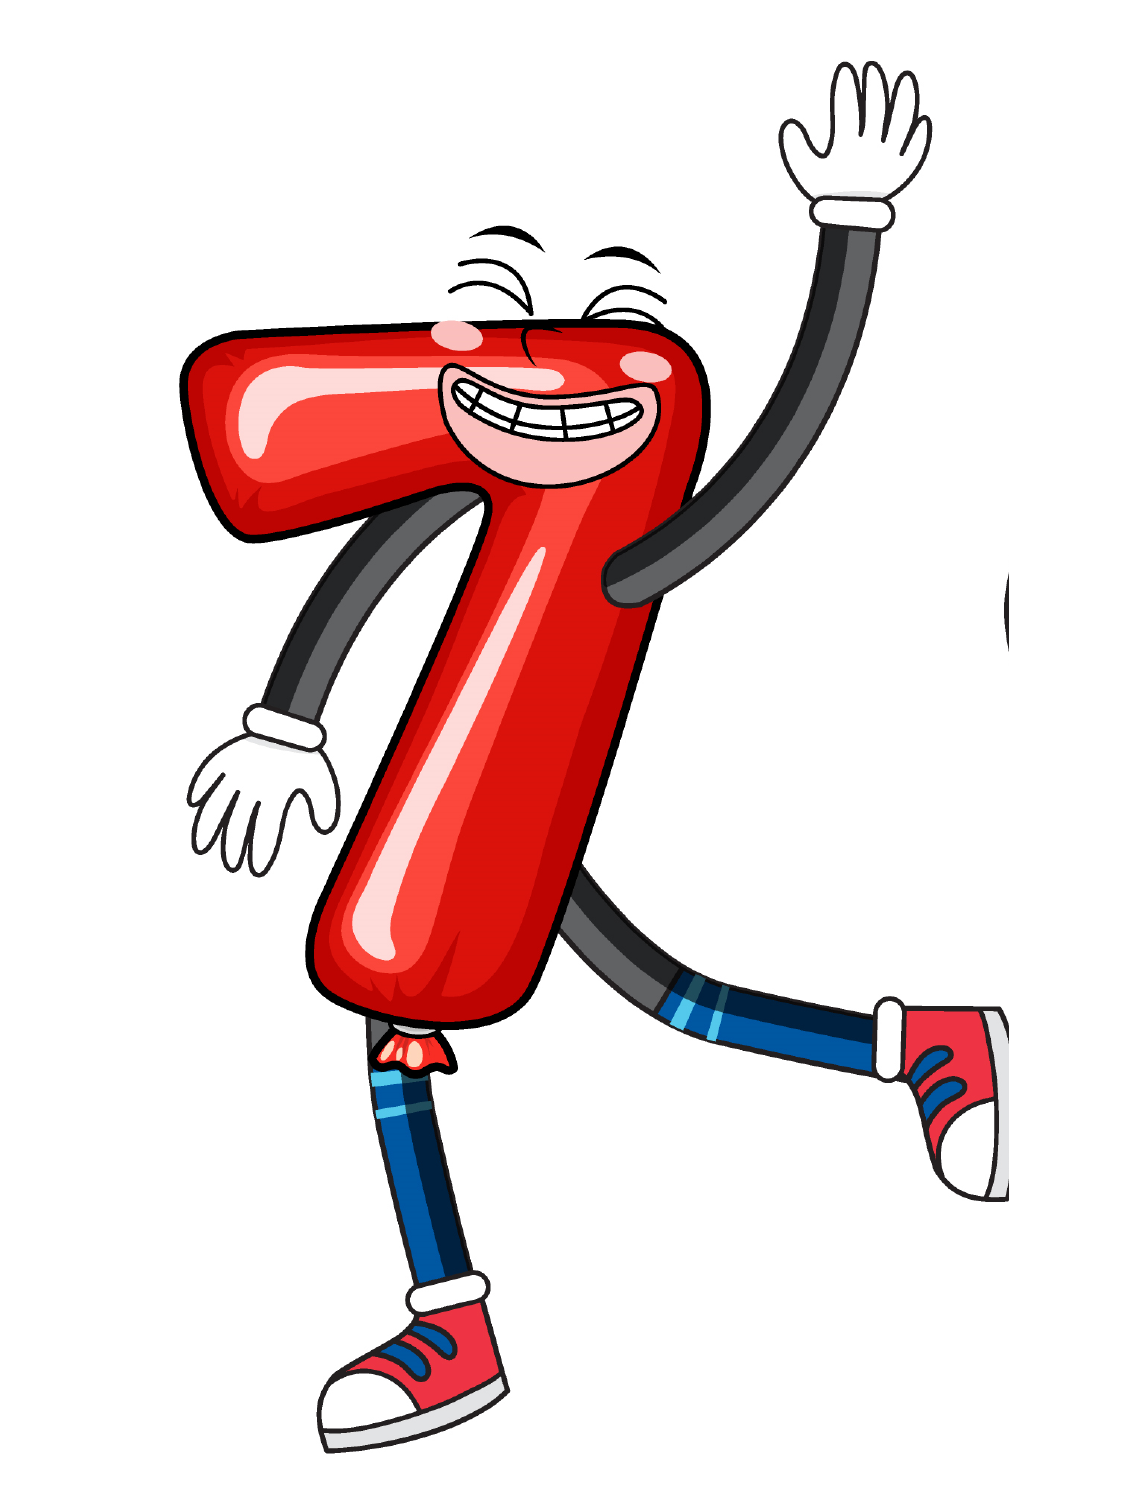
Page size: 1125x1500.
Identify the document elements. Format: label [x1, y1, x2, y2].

picture [30, 52, 1009, 1484]
